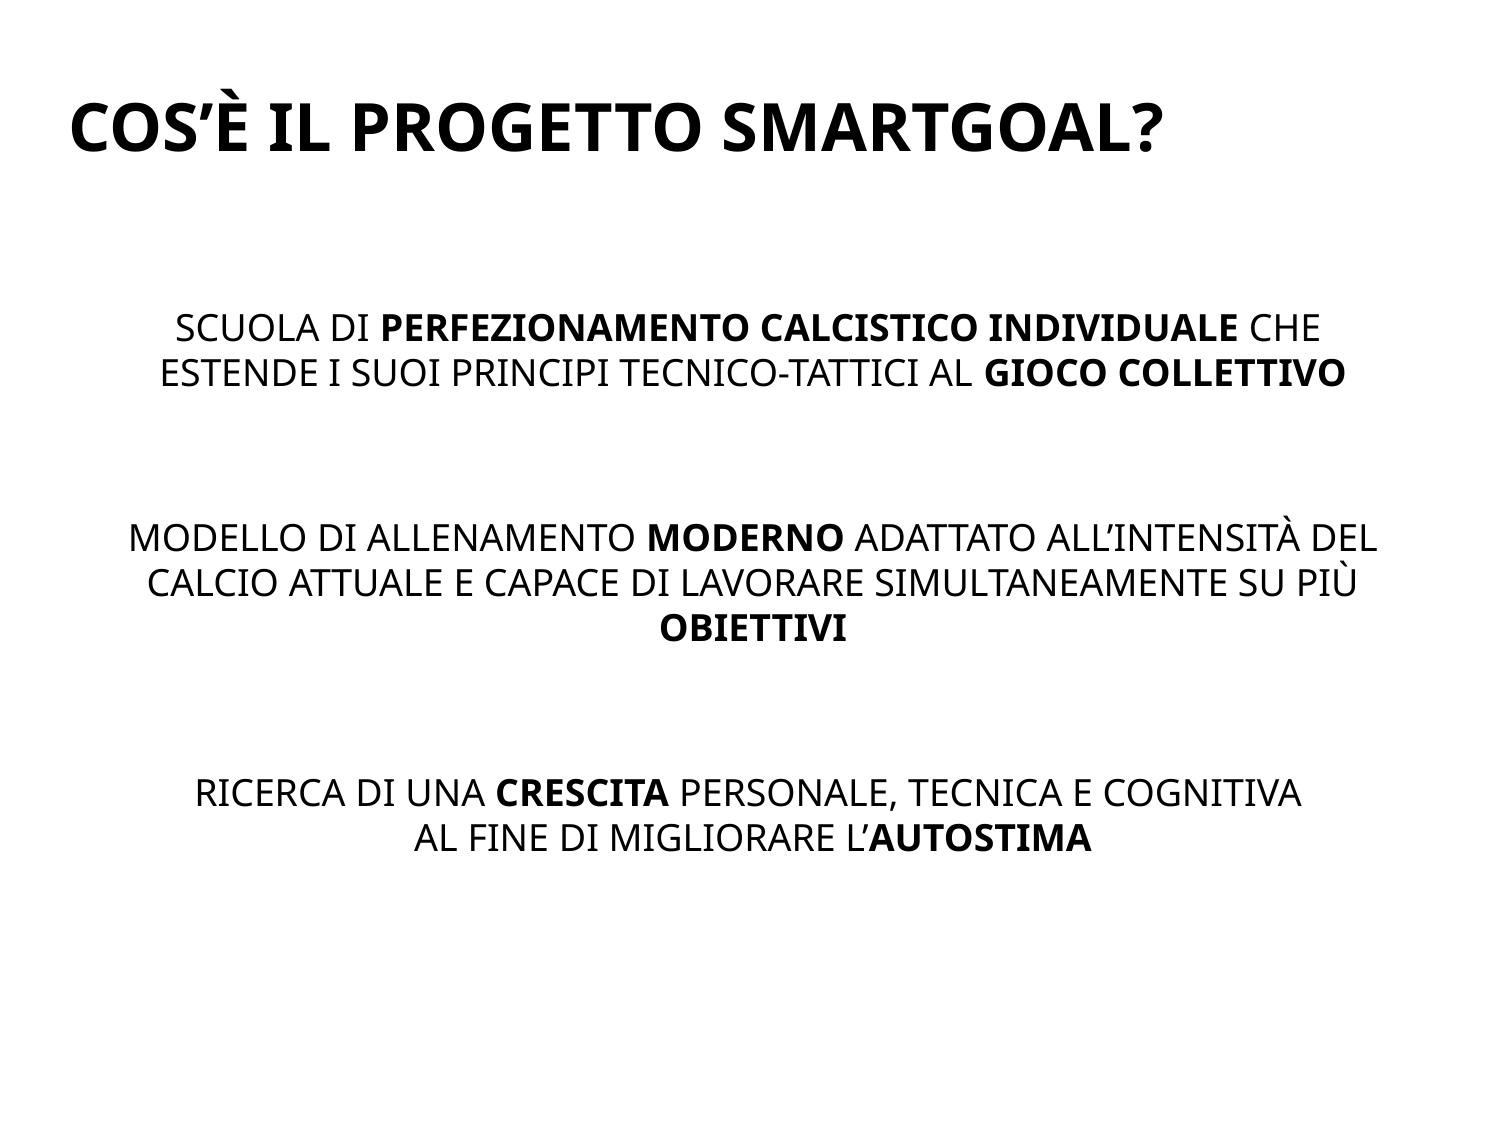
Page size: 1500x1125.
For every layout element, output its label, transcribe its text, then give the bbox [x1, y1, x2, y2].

subtitle SCUOLA DI PERFEZIONAMENTO CALCISTICO INDIVIDUALE CHE ESTENDE I SUOI PRINCIPI TECNICO-TATTICI AL GIOCO COLLETTIVO MODELLO DI ALLENAMENTO MODERNO ADATTATO ALL’INTENSITÀ DEL CALCIO ATTUALE E CAPACE DI LAVORARE SIMULTANEAMENTE SU PIÙ OBIETTIVI RICERCA DI UNA CRESCITA PERSONALE, TECNICA E COGNITIVA AL FINE DI MIGLIORARE L’AUTOSTIMA [53, 296, 1454, 1059]
text_box COS’È IL PROGETTO SMARTGOAL? [53, 30, 1332, 219]
